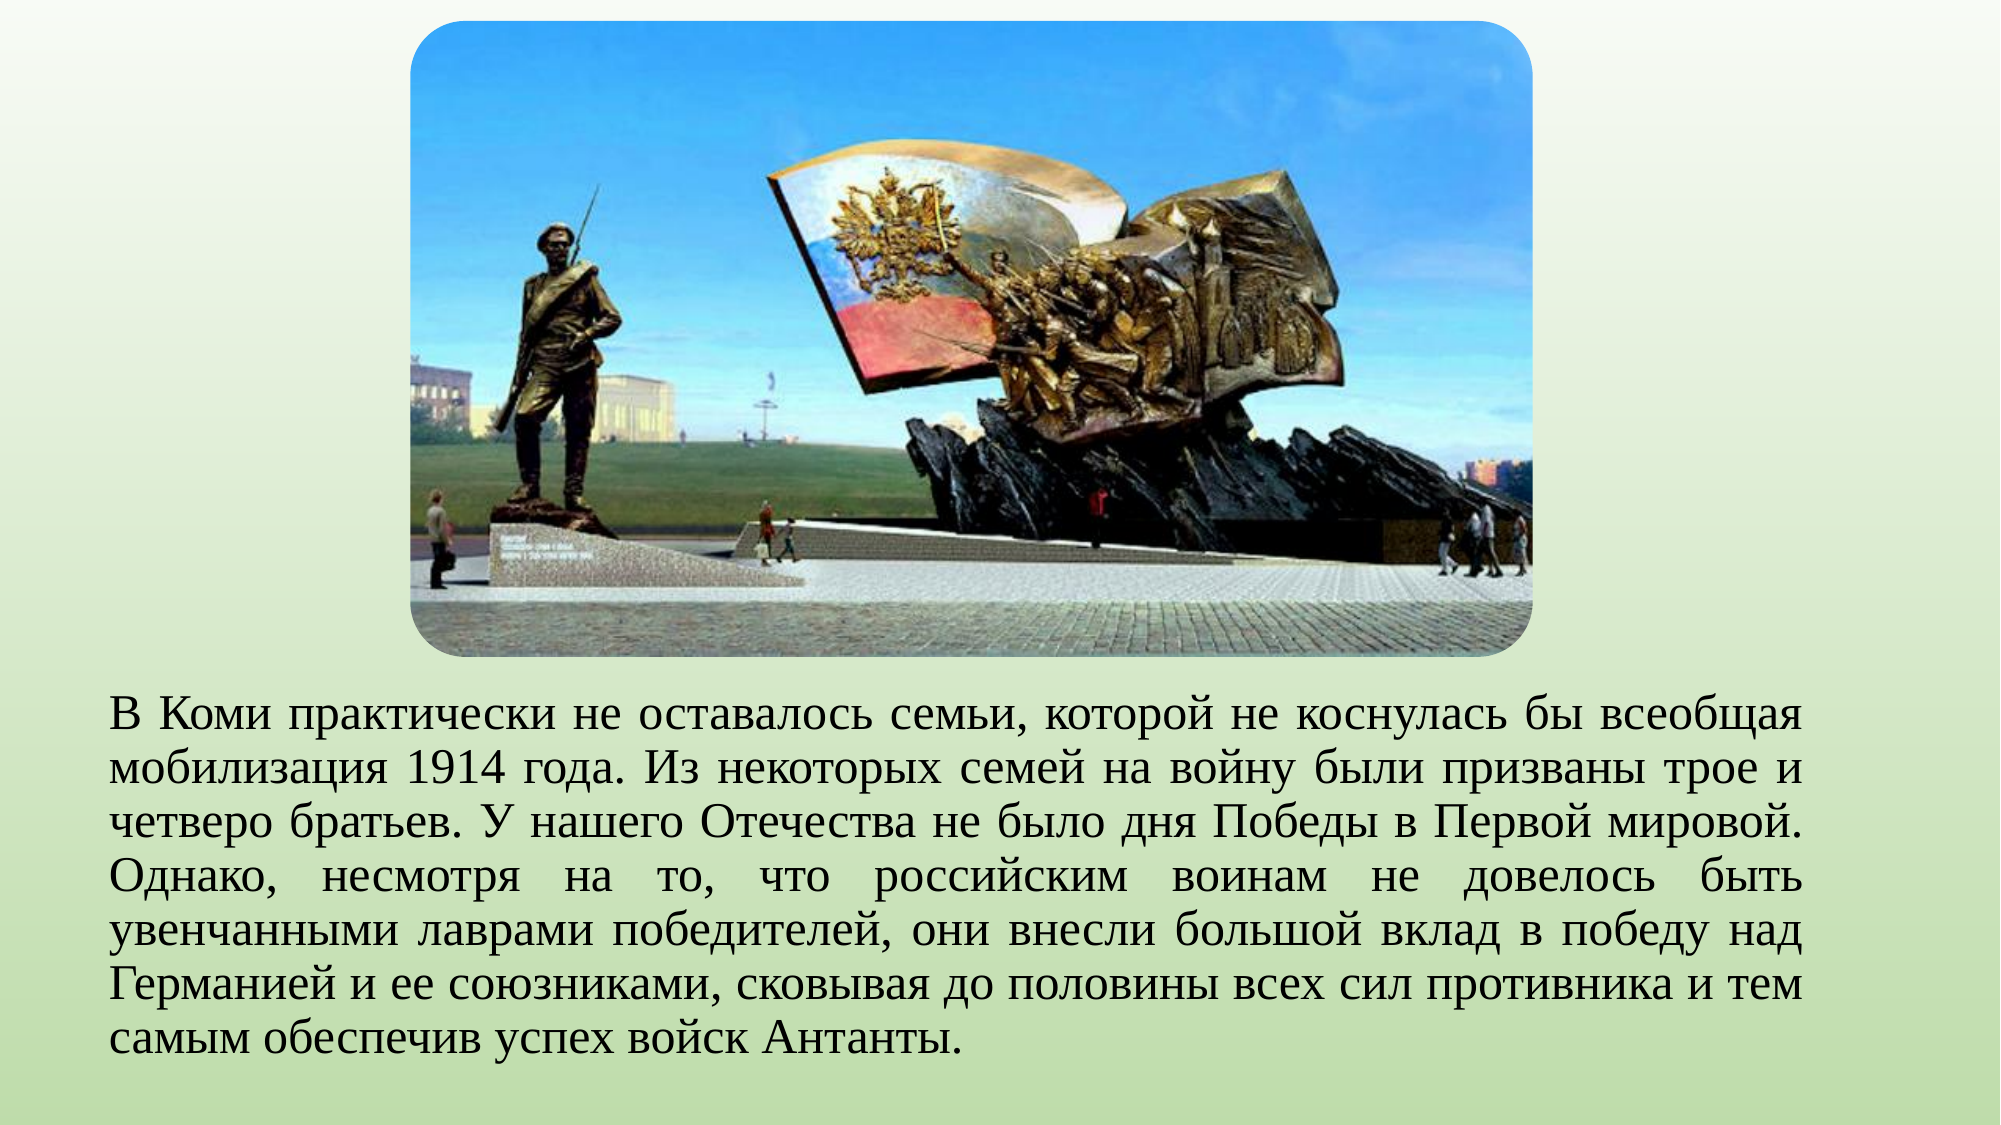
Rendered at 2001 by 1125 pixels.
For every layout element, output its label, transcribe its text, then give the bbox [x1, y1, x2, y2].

list В Коми практически не оставалось семьи, которой не коснулась бы всеобщая мобилизация 1914 года. Из некоторых семей на войну были призваны трое и четверо братьев. У нашего Отечества не было дня Победы в Первой мировой. Однако, несмотря на то, что российским воинам не довелось быть увенчанными лаврами победителей, они внесли большой вклад в победу над Германией и ее союзниками, сковывая до половины всех сил противника и тем самым обеспечив успех войск Антанты. [93, 679, 1819, 1089]
picture [410, 20, 1533, 657]
